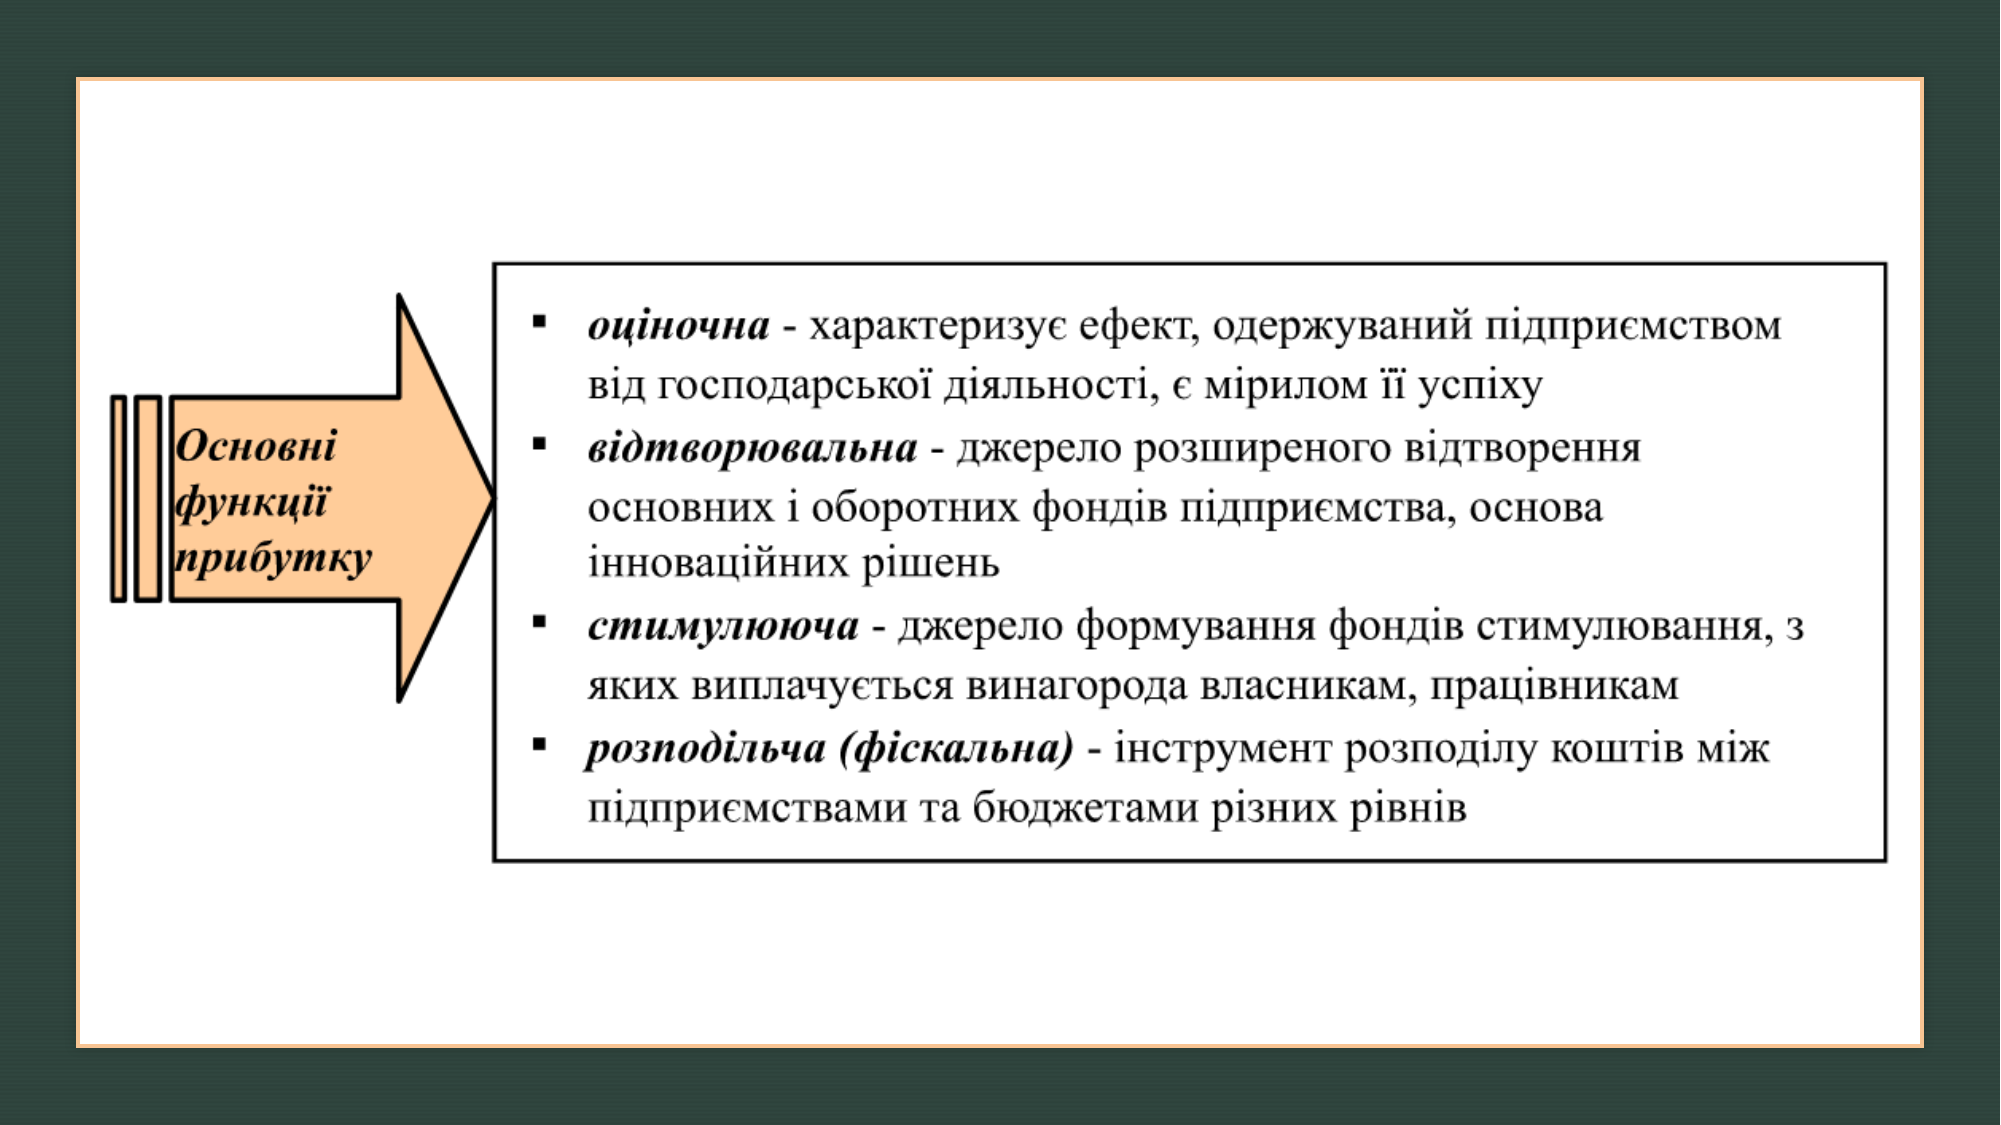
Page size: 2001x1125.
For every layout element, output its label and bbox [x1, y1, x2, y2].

picture [0, 0, 2000, 1125]
list [105, 253, 1895, 872]
